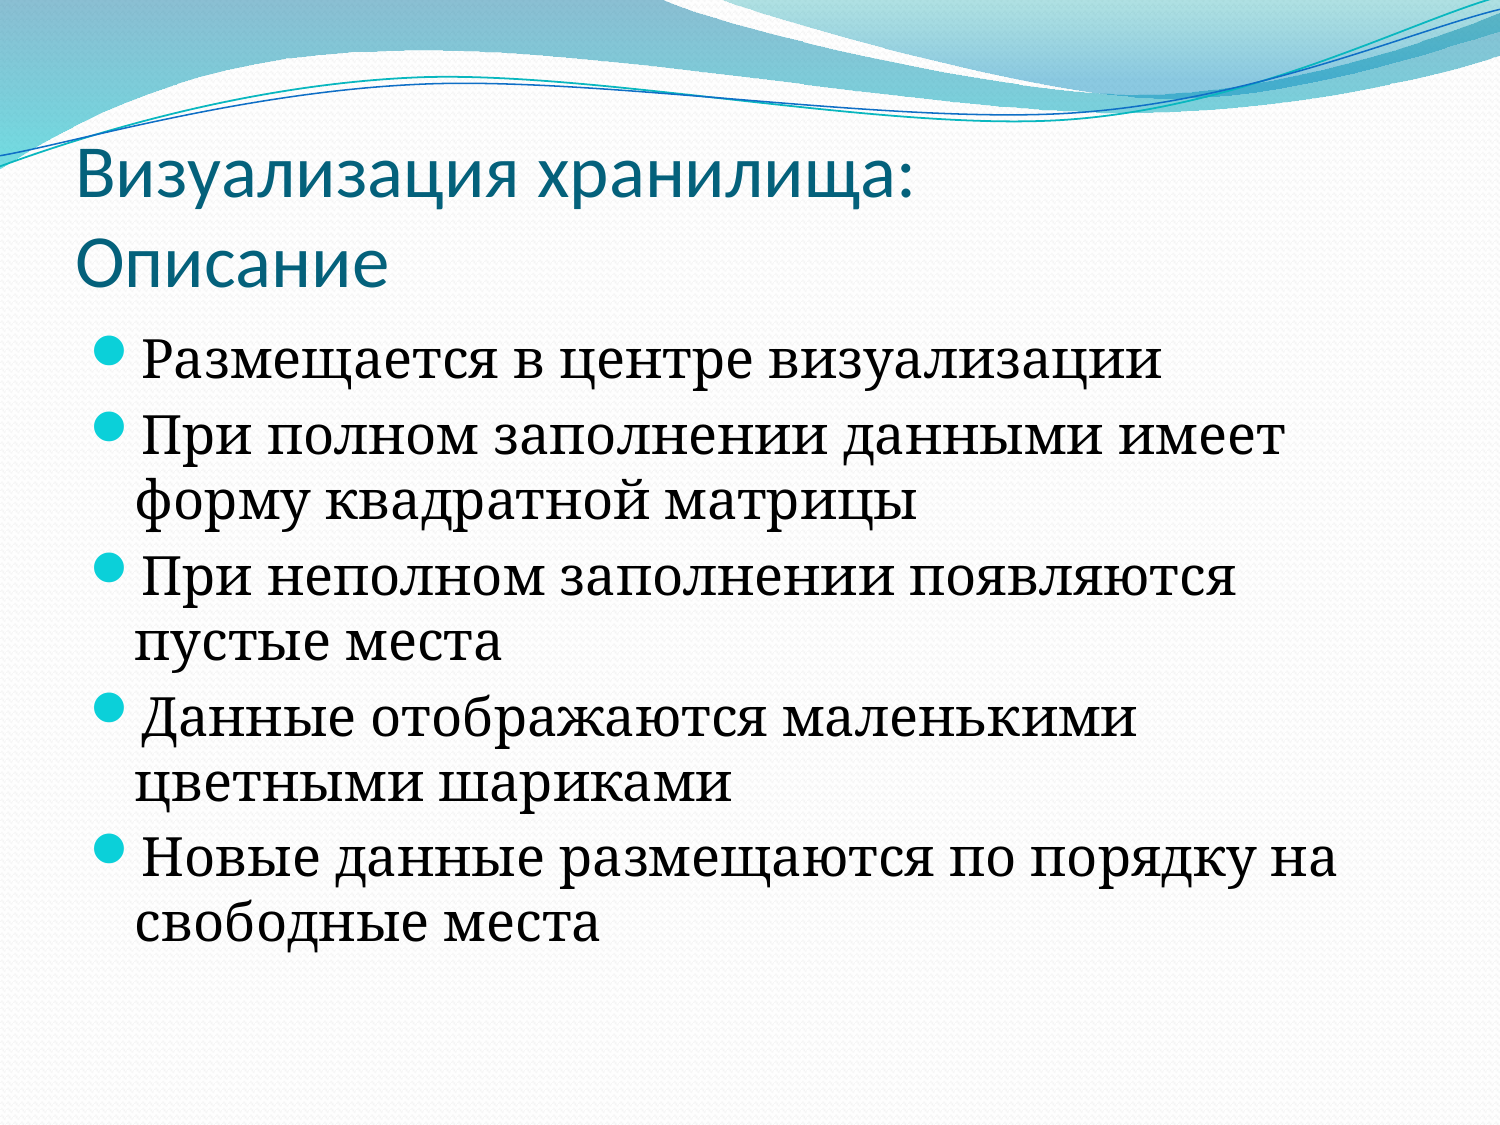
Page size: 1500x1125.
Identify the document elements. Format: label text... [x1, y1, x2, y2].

list Размещается в центре визуализации При полном заполнении данными имеет форму квадратной матрицы При неполном заполнении появляются пустые места Данные отображаются маленькими цветными шариками Новые данные размещаются по порядку на свободные места [75, 317, 1425, 1038]
title Визуализация хранилища: Описание [75, 115, 1425, 303]
